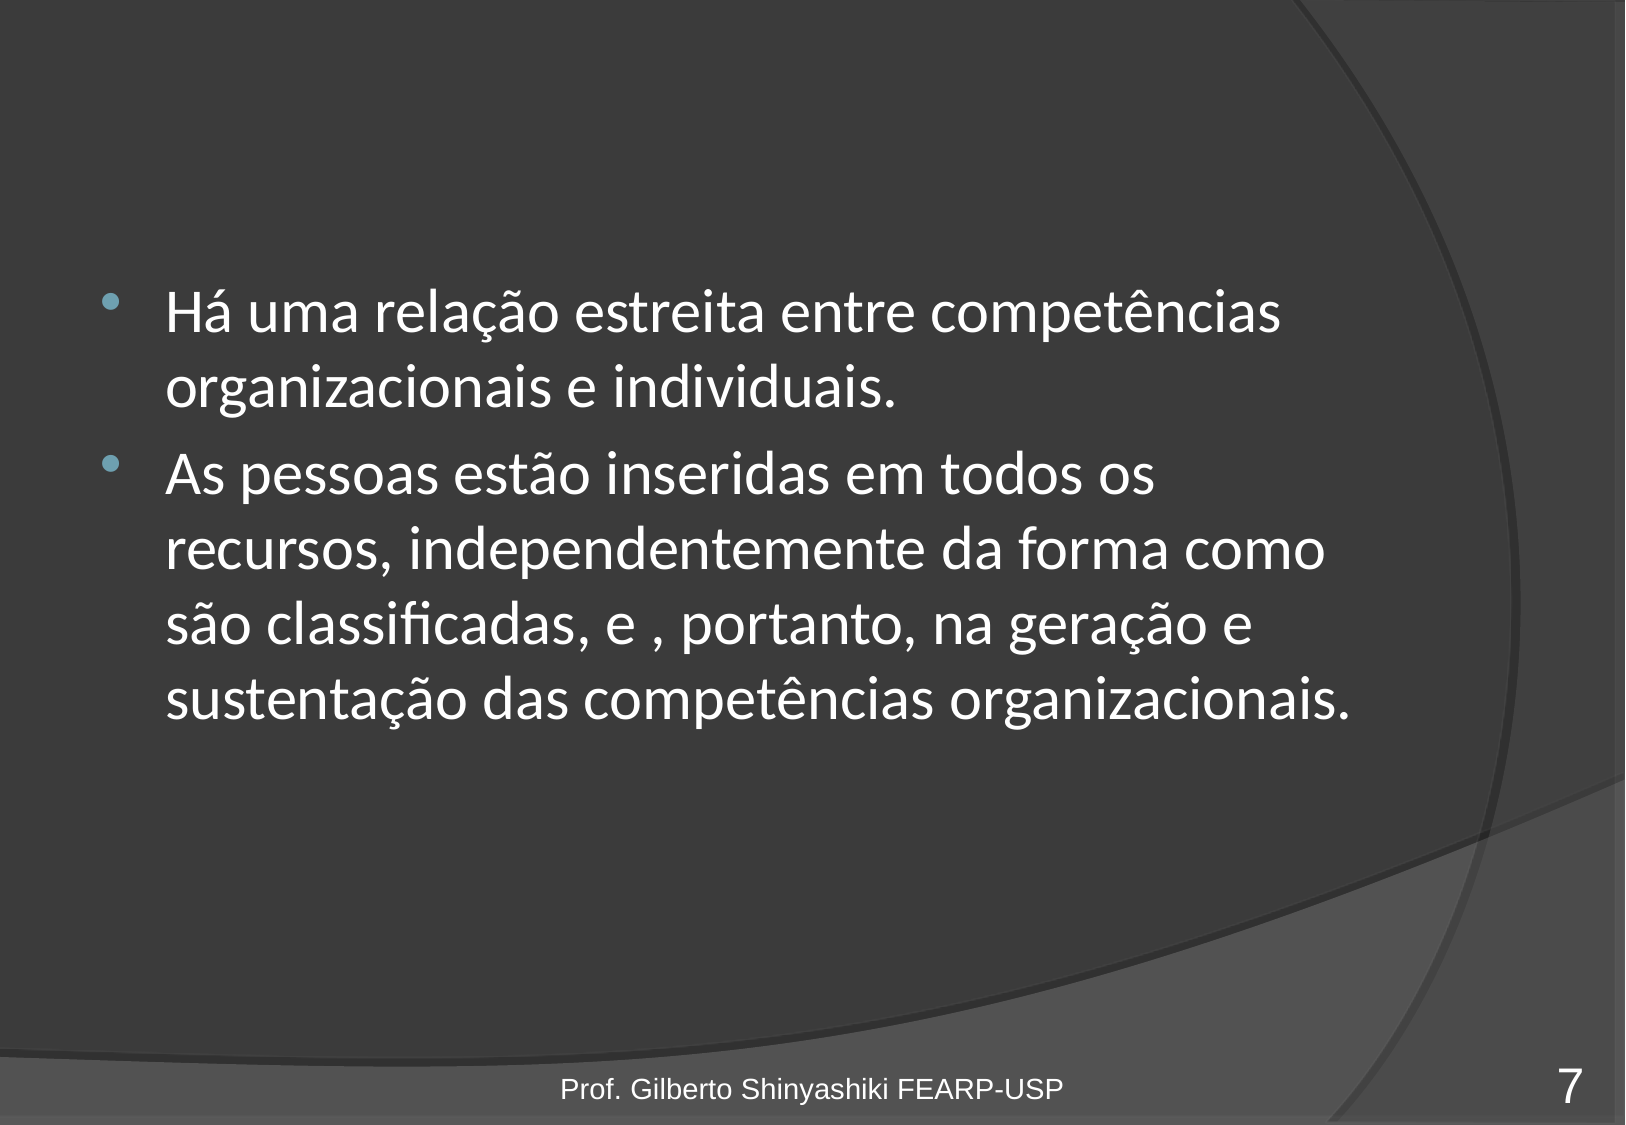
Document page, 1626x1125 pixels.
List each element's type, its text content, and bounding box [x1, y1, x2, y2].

list Há uma relação estreita entre competências organizacionais e individuais. As pessoas estão inseridas em todos os recursos, independentemente da forma como são classificadas, e , portanto, na geração e sustentação das competências organizacionais. [80, 262, 1409, 1006]
footer Prof. Gilberto Shinyashiki FEARP-USP [555, 1045, 1070, 1106]
slide_number 7 [1448, 1053, 1585, 1114]
